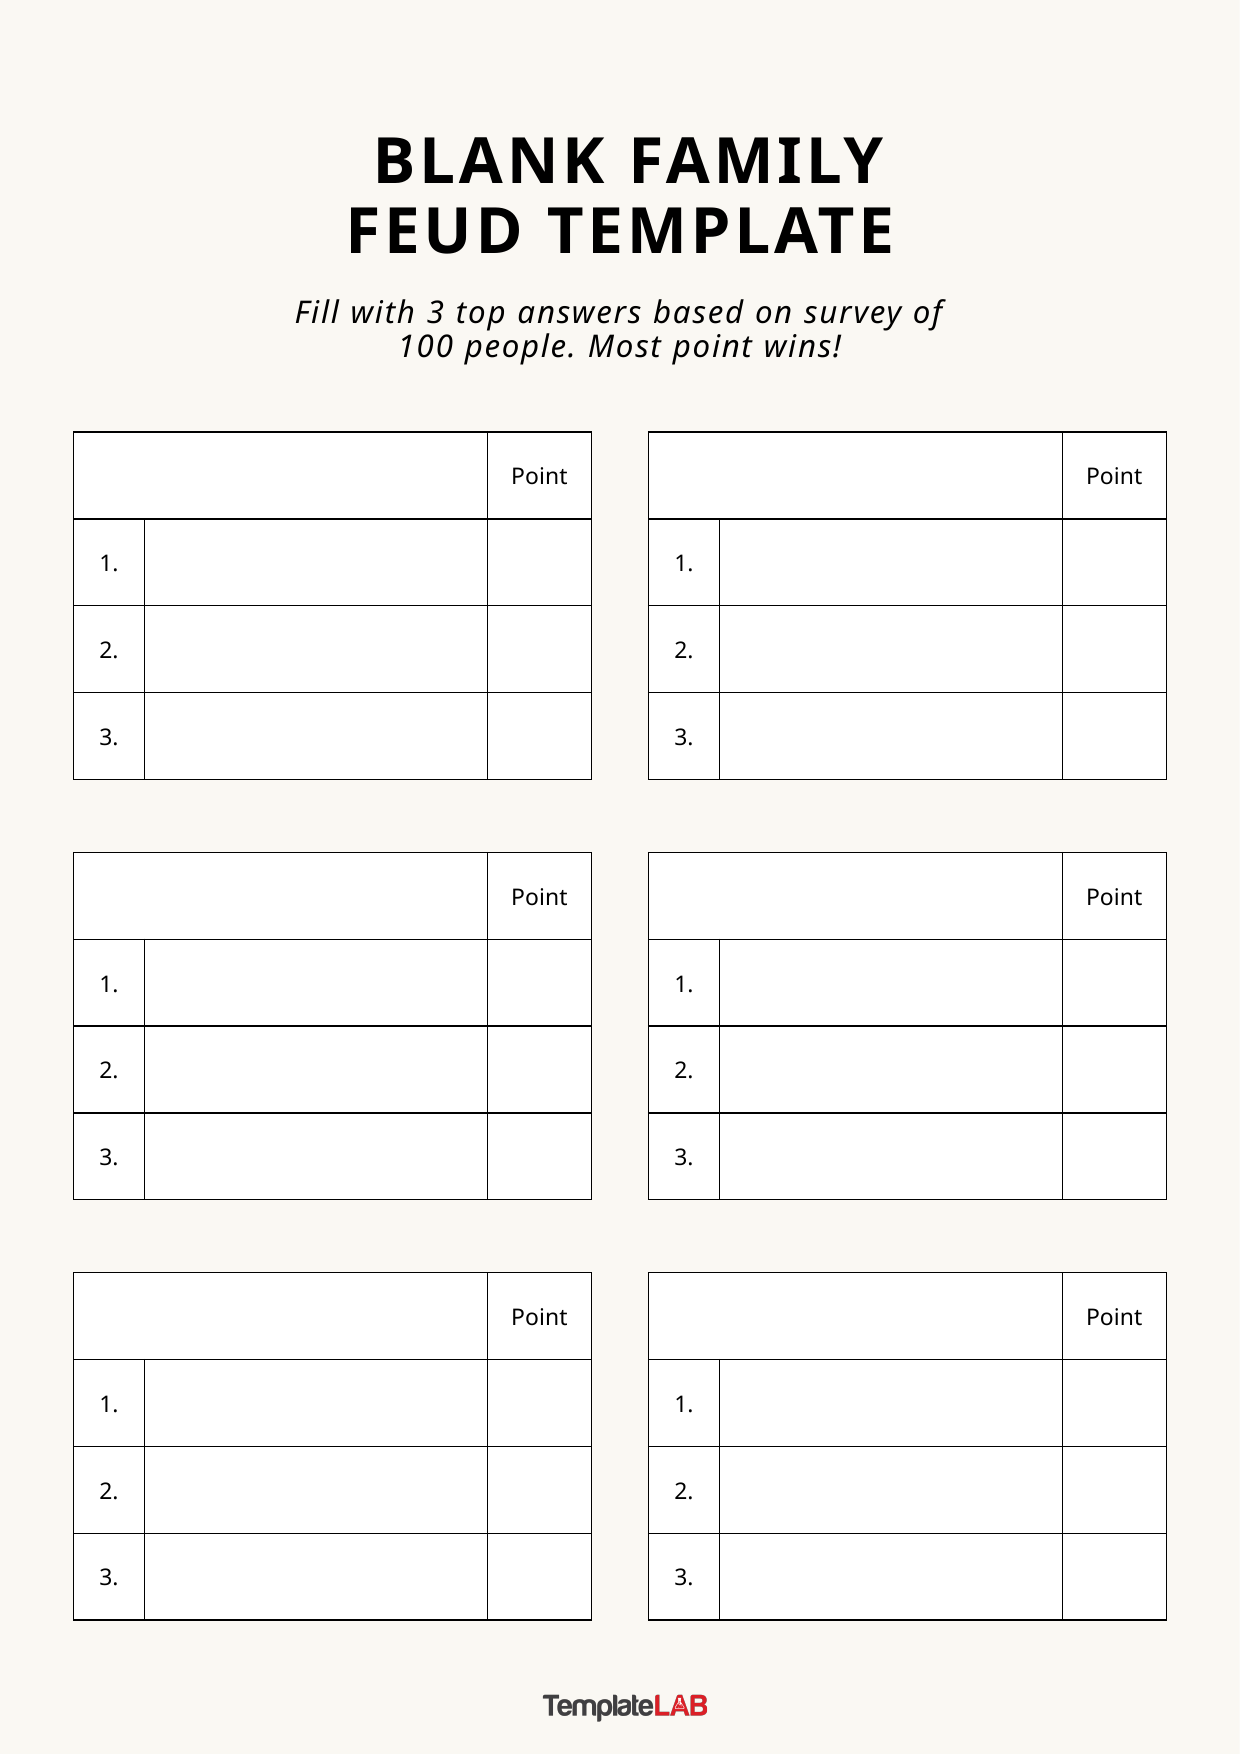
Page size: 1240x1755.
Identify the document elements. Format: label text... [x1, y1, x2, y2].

table_cell 1. [649, 1360, 719, 1446]
table_cell 3. [649, 1534, 719, 1619]
table_cell [1063, 693, 1166, 779]
table_cell 3. [74, 1534, 144, 1619]
table_cell [488, 1447, 591, 1533]
table_cell [145, 1534, 487, 1619]
table_cell 2. [649, 606, 719, 692]
table_cell 3. [74, 693, 144, 779]
table_cell [720, 1027, 1062, 1112]
table_cell 1. [74, 1360, 144, 1446]
table_header [649, 1273, 1062, 1359]
table_cell [1063, 1360, 1166, 1446]
table_header [74, 433, 487, 518]
table_header Point [1063, 433, 1166, 518]
table_cell 1. [649, 520, 719, 605]
table_header Point [1063, 853, 1166, 939]
table_cell 1. [649, 940, 719, 1025]
table_cell [488, 1534, 591, 1619]
table_cell [720, 1360, 1062, 1446]
table_header [649, 853, 1062, 939]
table_header [74, 853, 487, 939]
table_cell 3. [649, 1114, 719, 1199]
table_cell [488, 1027, 591, 1112]
table_cell [720, 940, 1062, 1025]
table_header Point [488, 853, 591, 939]
table_cell [720, 1534, 1062, 1619]
table_cell 2. [74, 1447, 144, 1533]
table_header Point [1063, 1273, 1166, 1359]
table_cell [720, 693, 1062, 779]
table_cell [1063, 606, 1166, 692]
table_cell [145, 693, 487, 779]
table_cell [488, 606, 591, 692]
table_header [649, 433, 1062, 518]
table_cell [1063, 1114, 1166, 1199]
table_cell [145, 606, 487, 692]
table_cell 2. [649, 1447, 719, 1533]
table_cell [1063, 1027, 1166, 1112]
table_cell [720, 606, 1062, 692]
table_cell [488, 693, 591, 779]
table_cell [1063, 520, 1166, 605]
text_box [542, 1694, 708, 1722]
table_cell [488, 940, 591, 1025]
table_cell [1063, 940, 1166, 1025]
table_cell [488, 520, 591, 605]
table_cell [145, 1027, 487, 1112]
table_cell 2. [74, 606, 144, 692]
table_cell [1063, 1534, 1166, 1619]
table_cell [145, 520, 487, 605]
table_cell [145, 1114, 487, 1199]
table_header Point [488, 433, 591, 518]
text_box Fill with 3 top answers based on survey of 100 people. Most point wins! [287, 295, 953, 364]
table_header Point [488, 1273, 591, 1359]
table_cell 2. [74, 1027, 144, 1112]
text_box BLANK FAMILY FEUD TEMPLATE [265, 127, 975, 266]
table_cell [488, 1114, 591, 1199]
table_header [74, 1273, 487, 1359]
table_cell [145, 1360, 487, 1446]
table_cell 3. [74, 1114, 144, 1199]
table_cell 3. [649, 693, 719, 779]
table_cell [720, 520, 1062, 605]
table_cell [145, 940, 487, 1025]
table_cell 2. [649, 1027, 719, 1112]
table_cell [1063, 1447, 1166, 1533]
table_cell 1. [74, 940, 144, 1025]
table_cell [145, 1447, 487, 1533]
table_cell [488, 1360, 591, 1446]
table_cell 1. [74, 520, 144, 605]
table_cell [720, 1447, 1062, 1533]
table_cell [720, 1114, 1062, 1199]
